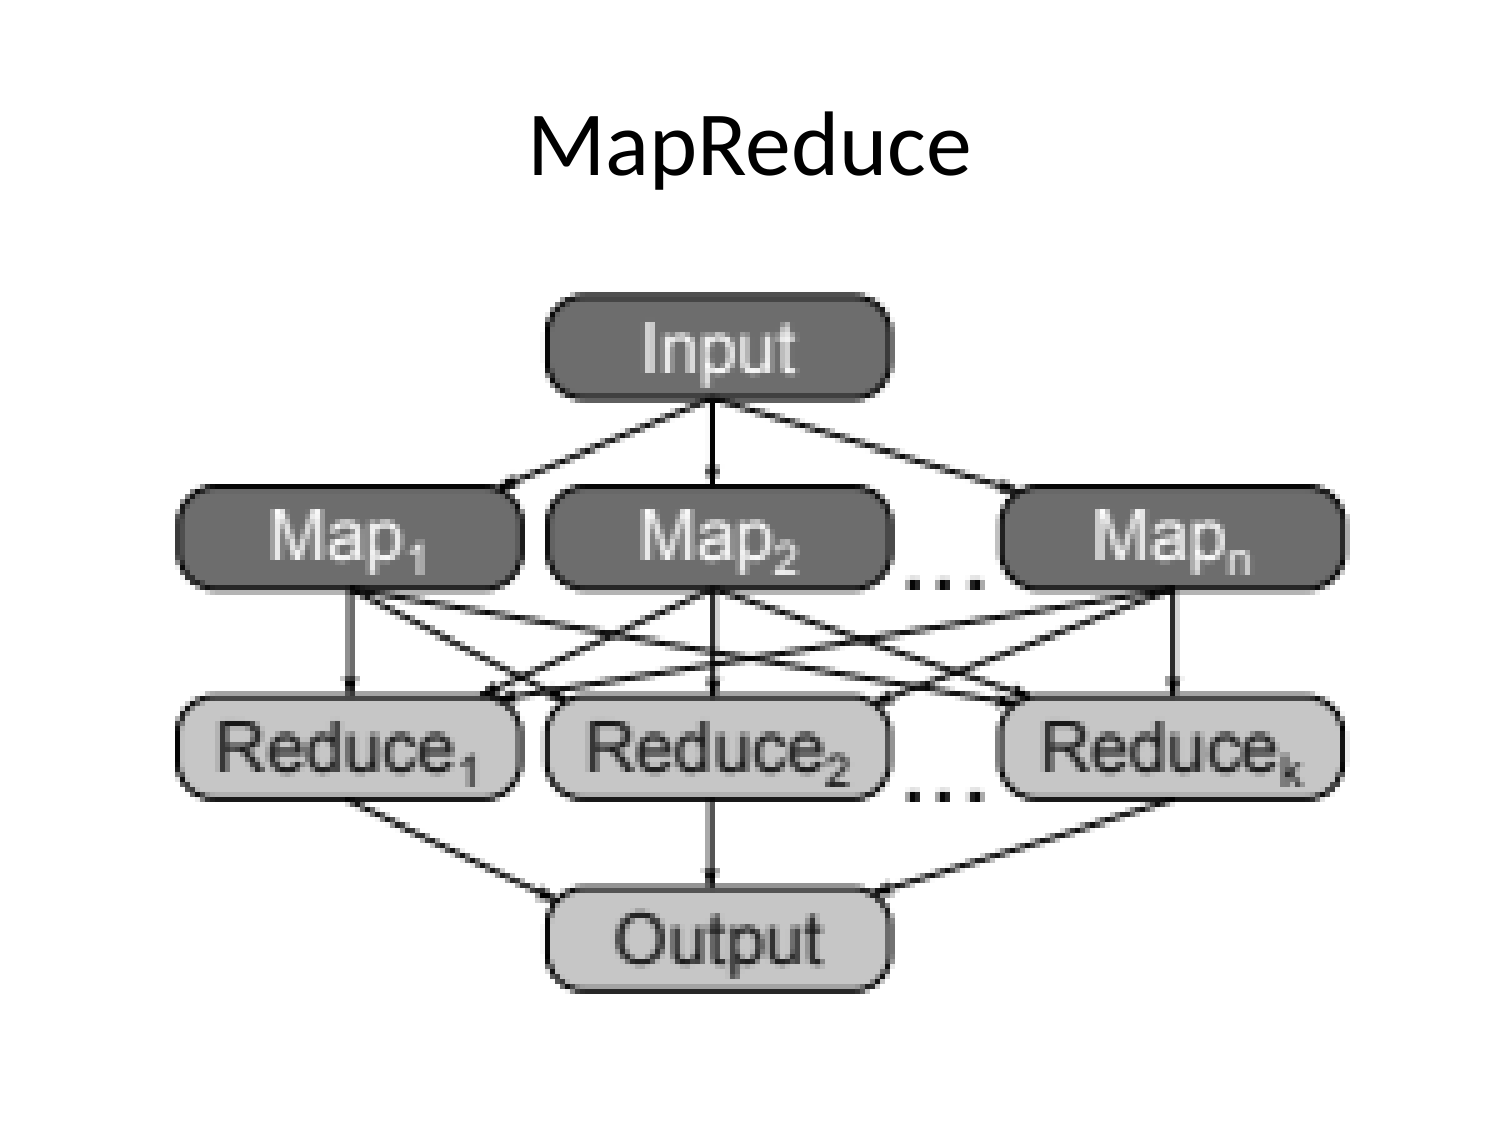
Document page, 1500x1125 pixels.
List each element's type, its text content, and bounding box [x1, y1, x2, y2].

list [74, 262, 1426, 1006]
title MapReduce [75, 45, 1425, 233]
